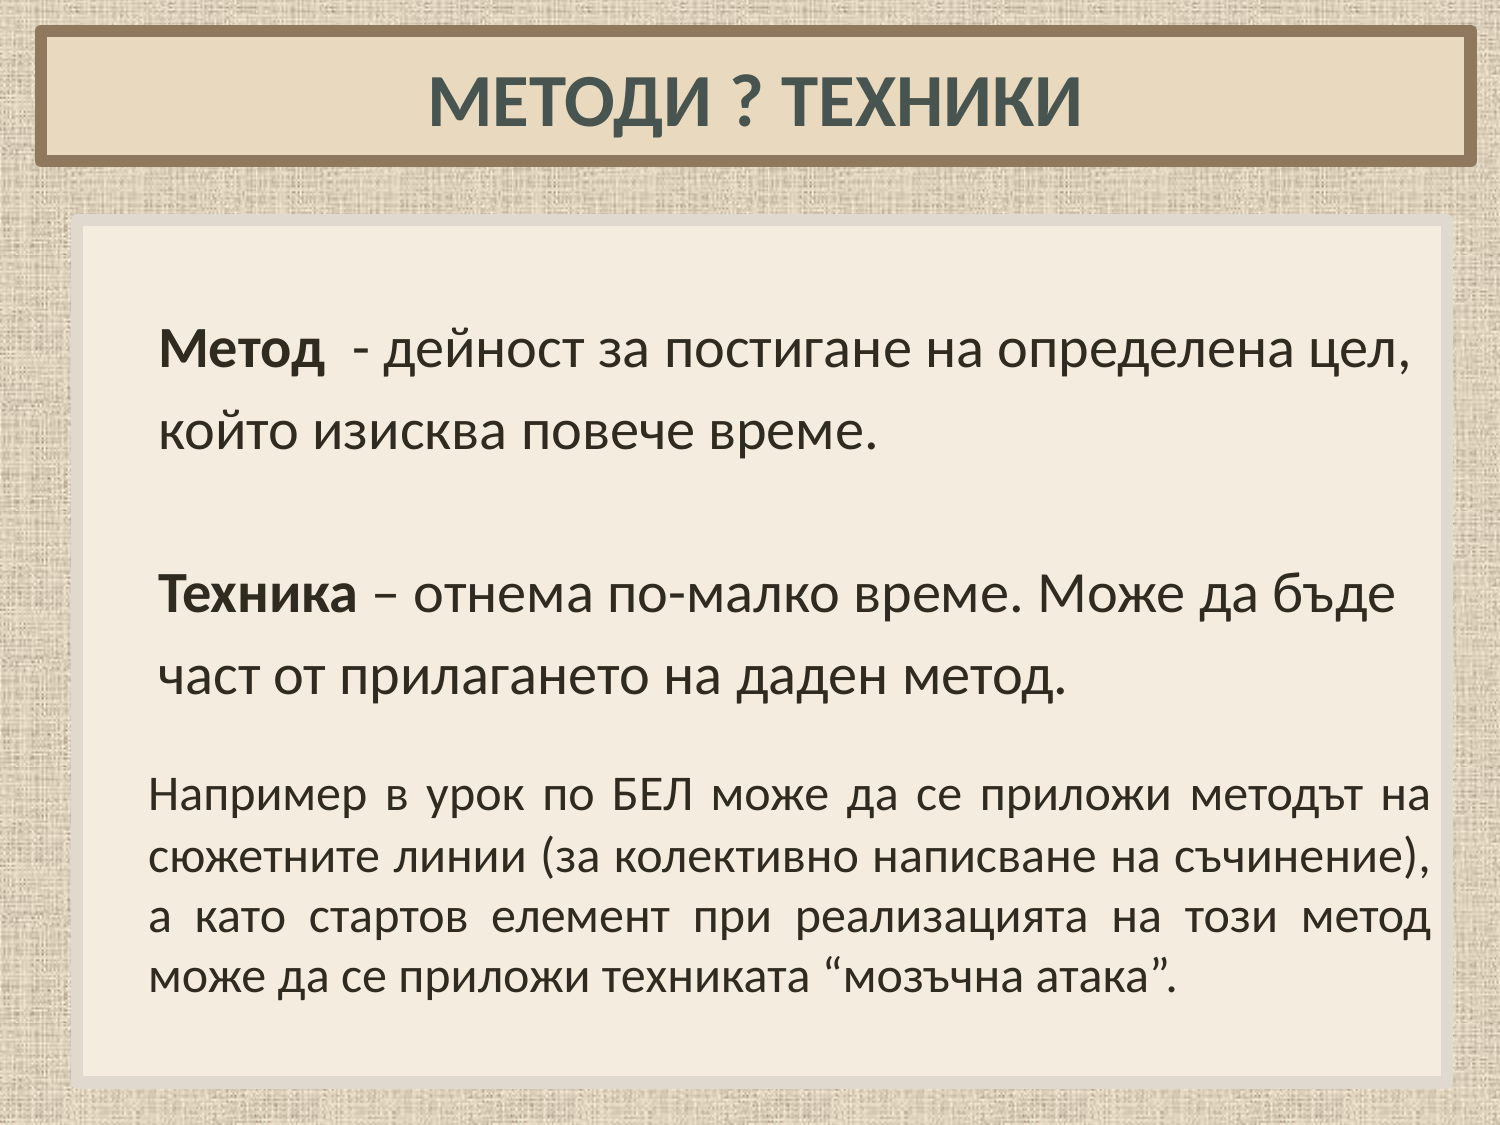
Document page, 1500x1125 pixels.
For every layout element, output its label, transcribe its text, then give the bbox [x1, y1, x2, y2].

picture [0, 0, 1500, 1125]
title МЕТОДИ ? ТЕХНИКИ [41, 31, 1471, 161]
list Метод - дейност за постигане на определена цел, който изисква повече време. Техника – отнема по-малко време. Може да бъде част от прилагането на даден метод. Например в урок по БЕЛ може да се приложи методът на сюжетните линии (за колективно написване на съчинение), а като стартов елемент при реализацията на този метод може да се приложи техниката “мозъчна атака”. [76, 220, 1447, 1083]
